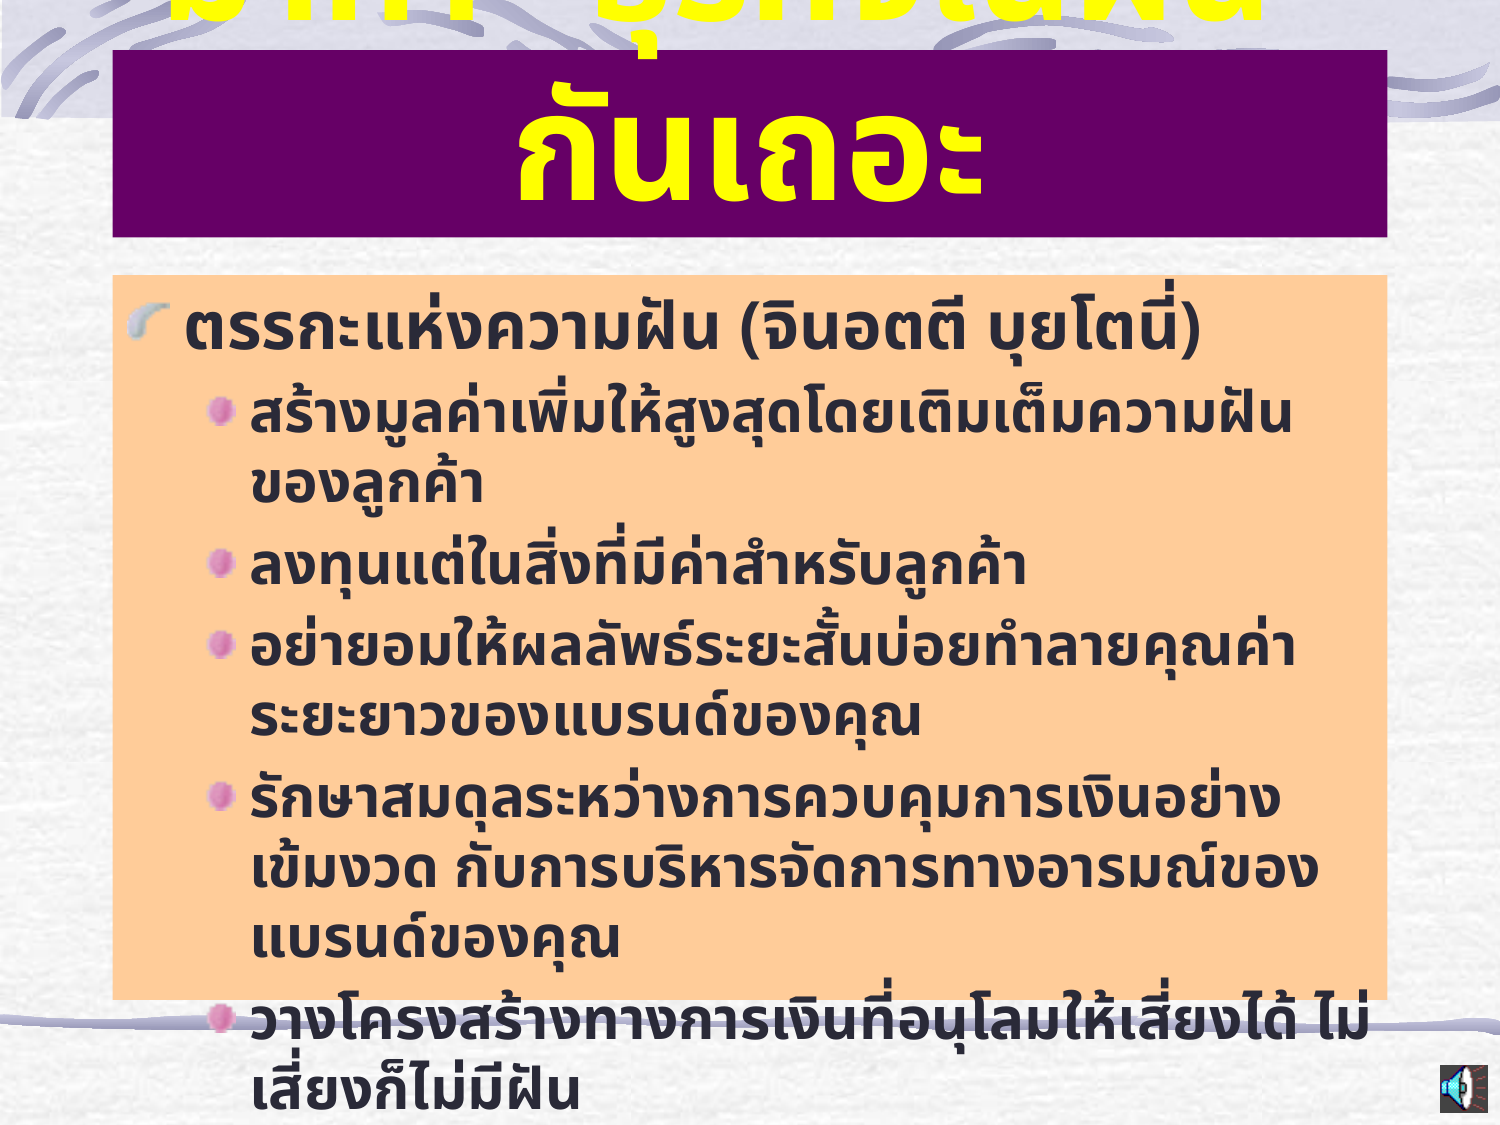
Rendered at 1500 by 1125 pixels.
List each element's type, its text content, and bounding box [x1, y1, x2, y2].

list ตรรกะแห่งความฝัน (จินอตตี บุยโตนี่) สร้างมูลค่าเพิ่มให้สูงสุดโดยเติมเต็มความฝันของลูกค้า ลงทุนแต่ในสิ่งที่มีค่าสำหรับลูกค้า อย่ายอมให้ผลลัพธ์ระยะสั้นบ่อยทำลายคุณค่าระยะยาวของแบรนด์ของคุณ รักษาสมดุลระหว่างการควบคุมการเงินอย่างเข้มงวด กับการบริหารจัดการทางอารมณ์ของแบรนด์ของคุณ วางโครงสร้างทางการเงินที่อนุโลมให้เสี่ยงได้ ไม่เสี่ยงก็ไม่มีฝัน [112, 275, 1388, 1000]
picture [0, 0, 1500, 1125]
title มาทำ “ธุรกิจในฝัน” กันเถอะ [112, 50, 1388, 238]
